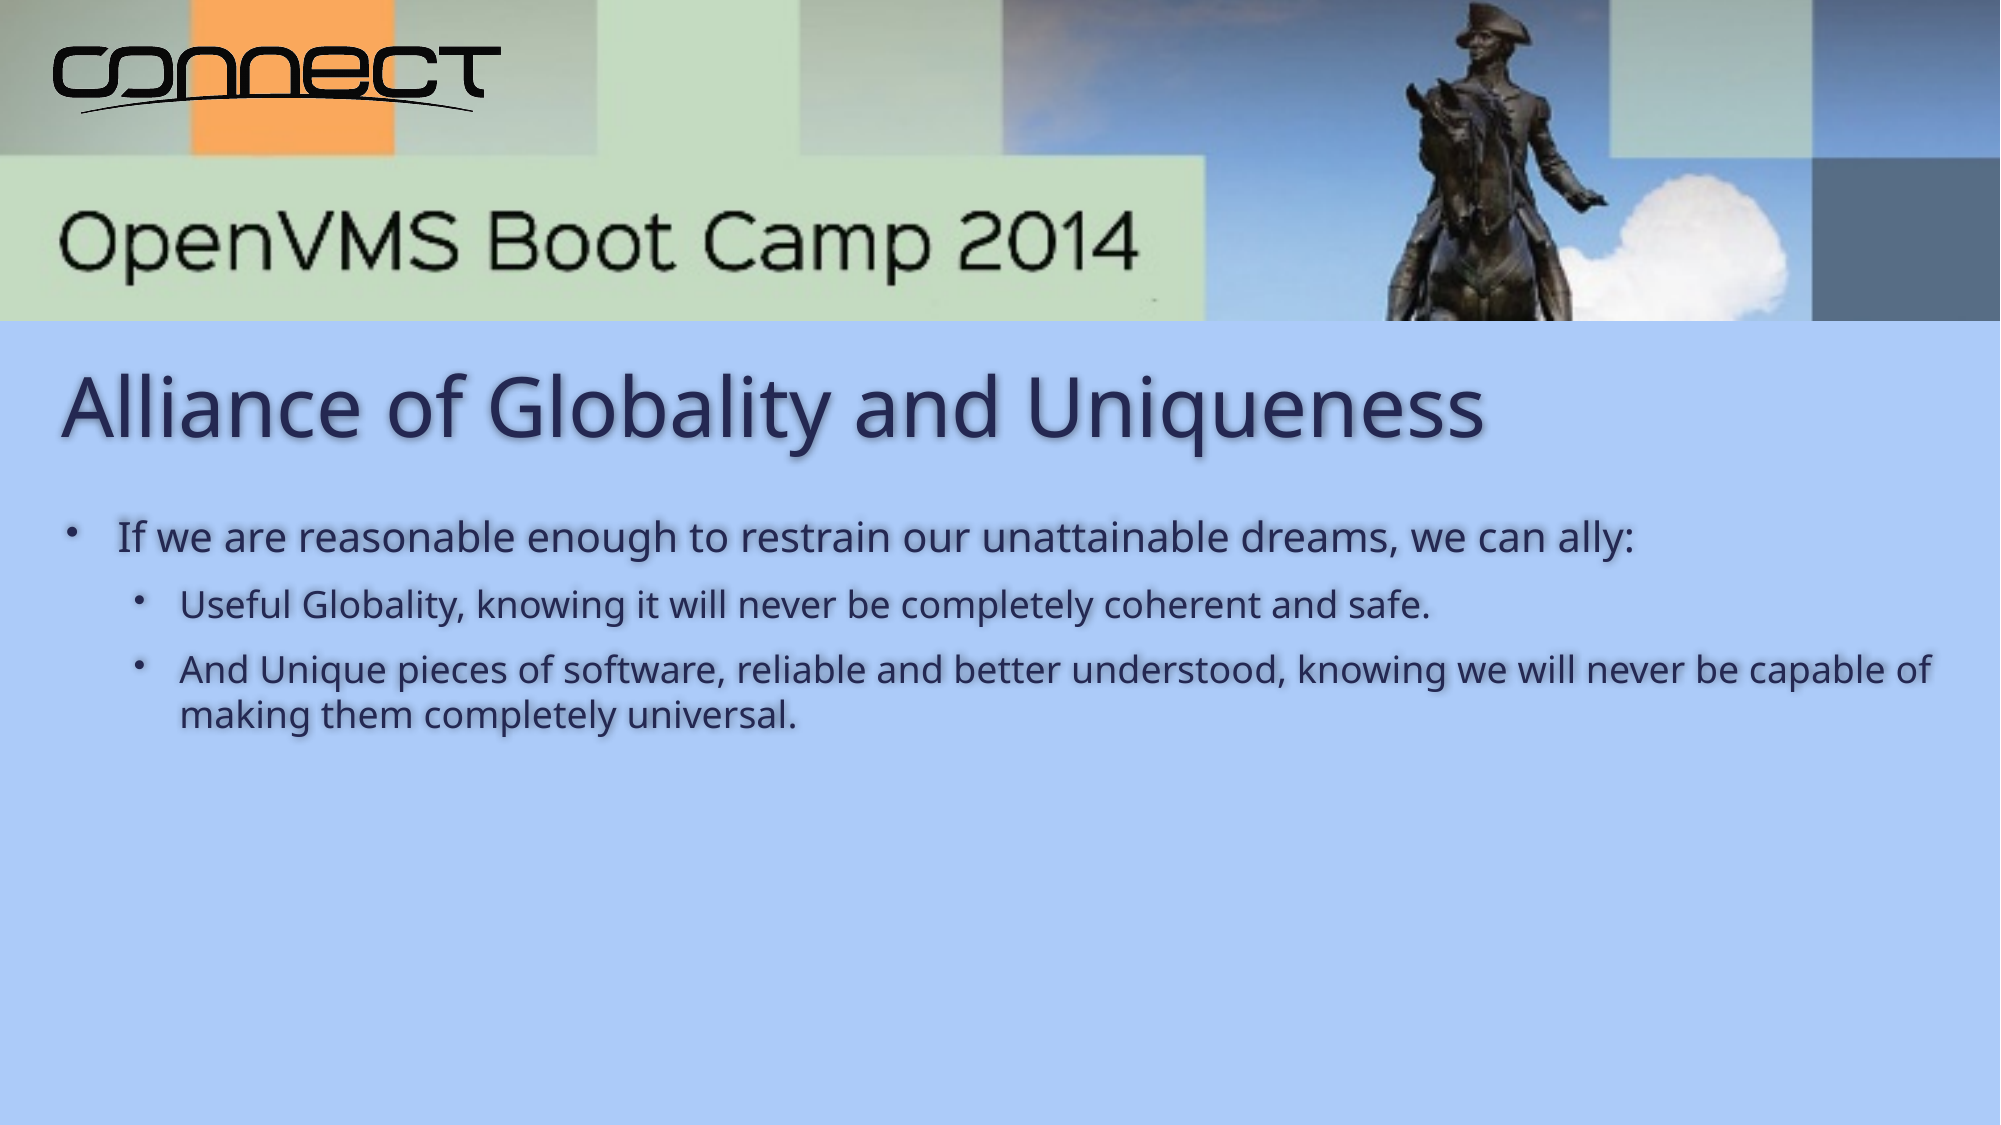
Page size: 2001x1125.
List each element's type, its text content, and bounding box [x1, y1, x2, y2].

list If we are reasonable enough to restrain our unattainable dreams, we can ally: Useful Globality, knowing it will never be completely coherent and safe. And Unique pieces of software, reliable and better understood, knowing we will never be capable of making them completely universal. [46, 503, 1953, 1090]
title Alliance of Globality and Uniqueness [46, 324, 1953, 485]
picture [0, 0, 2000, 321]
